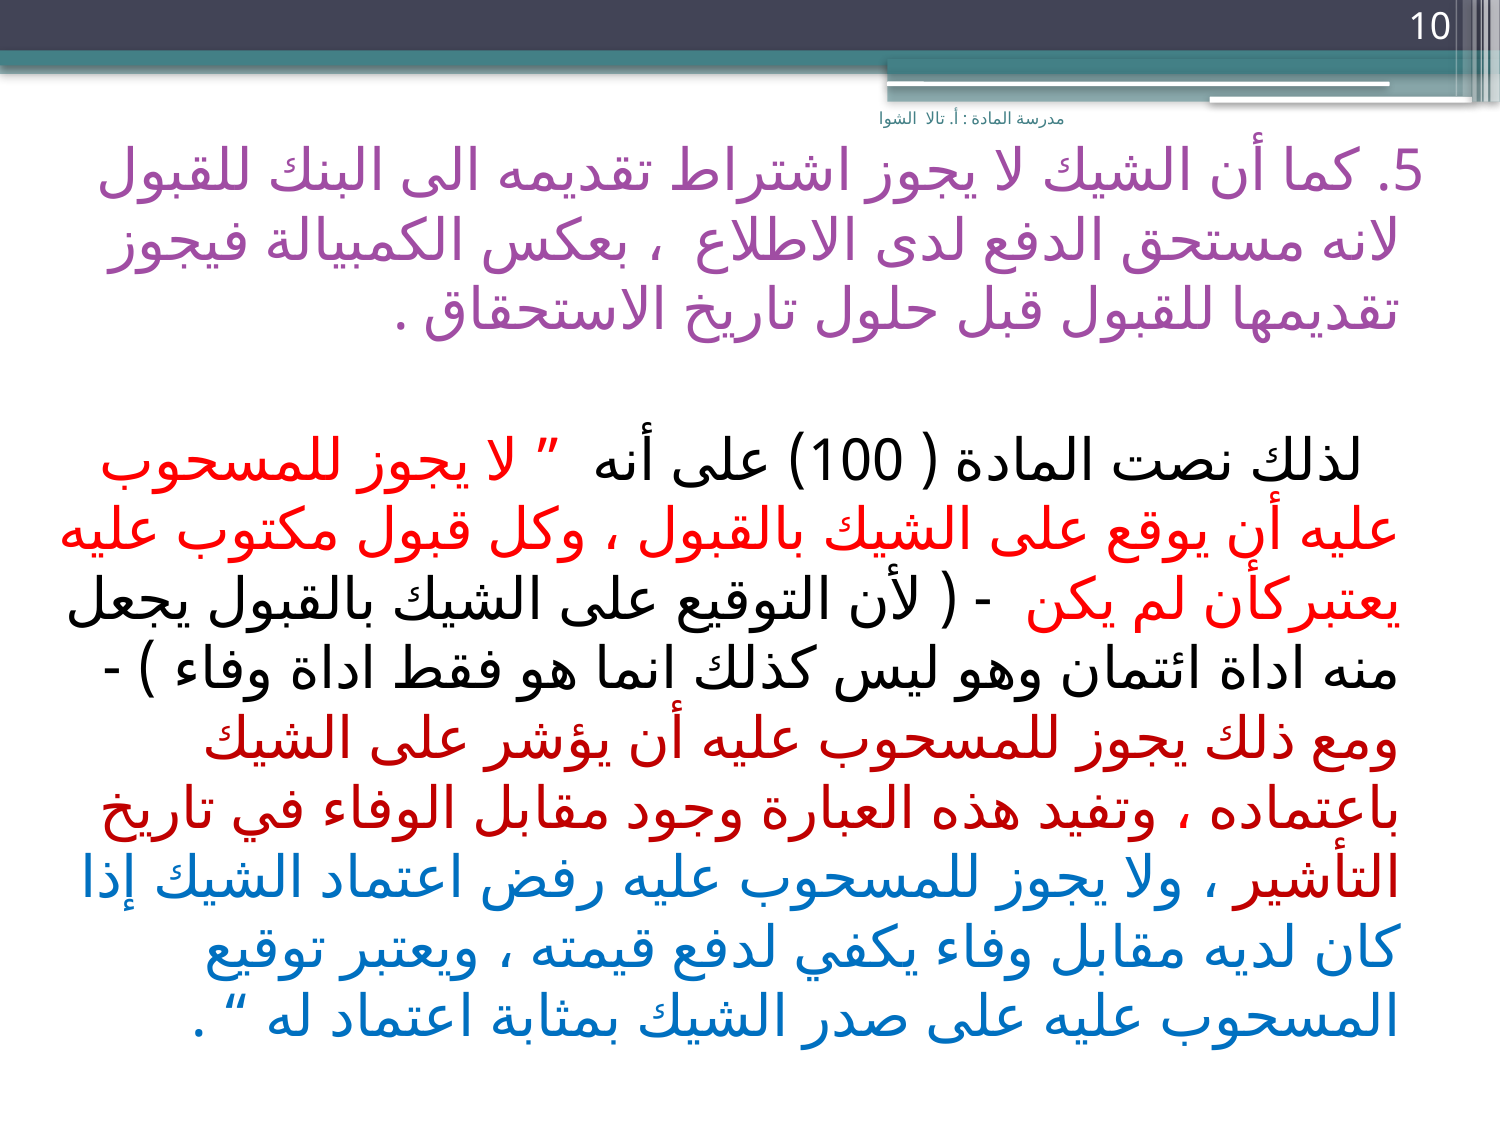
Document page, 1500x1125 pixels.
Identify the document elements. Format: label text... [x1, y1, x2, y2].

list 5. كما أن الشيك لا يجوز اشتراط تقديمه الى البنك للقبول لانه مستحق الدفع لدى الاطلاع ، بعكس الكمبيالة فيجوز تقديمها للقبول قبل حلول تاريخ الاستحقاق . لذلك نصت المادة ( 100) على أنه ” لا يجوز للمسحوب عليه أن يوقع على الشيك بالقبول ، وكل قبول مكتوب عليه يعتبركأن لم يكن - ( لأن التوقيع على الشيك بالقبول يجعل منه اداة ائتمان وهو ليس كذلك انما هو فقط اداة وفاء ) - ومع ذلك يجوز للمسحوب عليه أن يؤشر على الشيك باعتماده ، وتفيد هذه العبارة وجود مقابل الوفاء في تاريخ التأشير ، ولا يجوز للمسحوب عليه رفض اعتماد الشيك إذا كان لديه مقابل وفاء يكفي لدفع قيمته ، ويعتبر توقيع المسحوب عليه على صدر الشيك بمثابة اعتماد له “ . [29, 125, 1471, 1125]
slide_number 10 [1341, 0, 1466, 61]
footer مدرسة المادة : أ. تالا الشوا [862, 100, 1080, 176]
